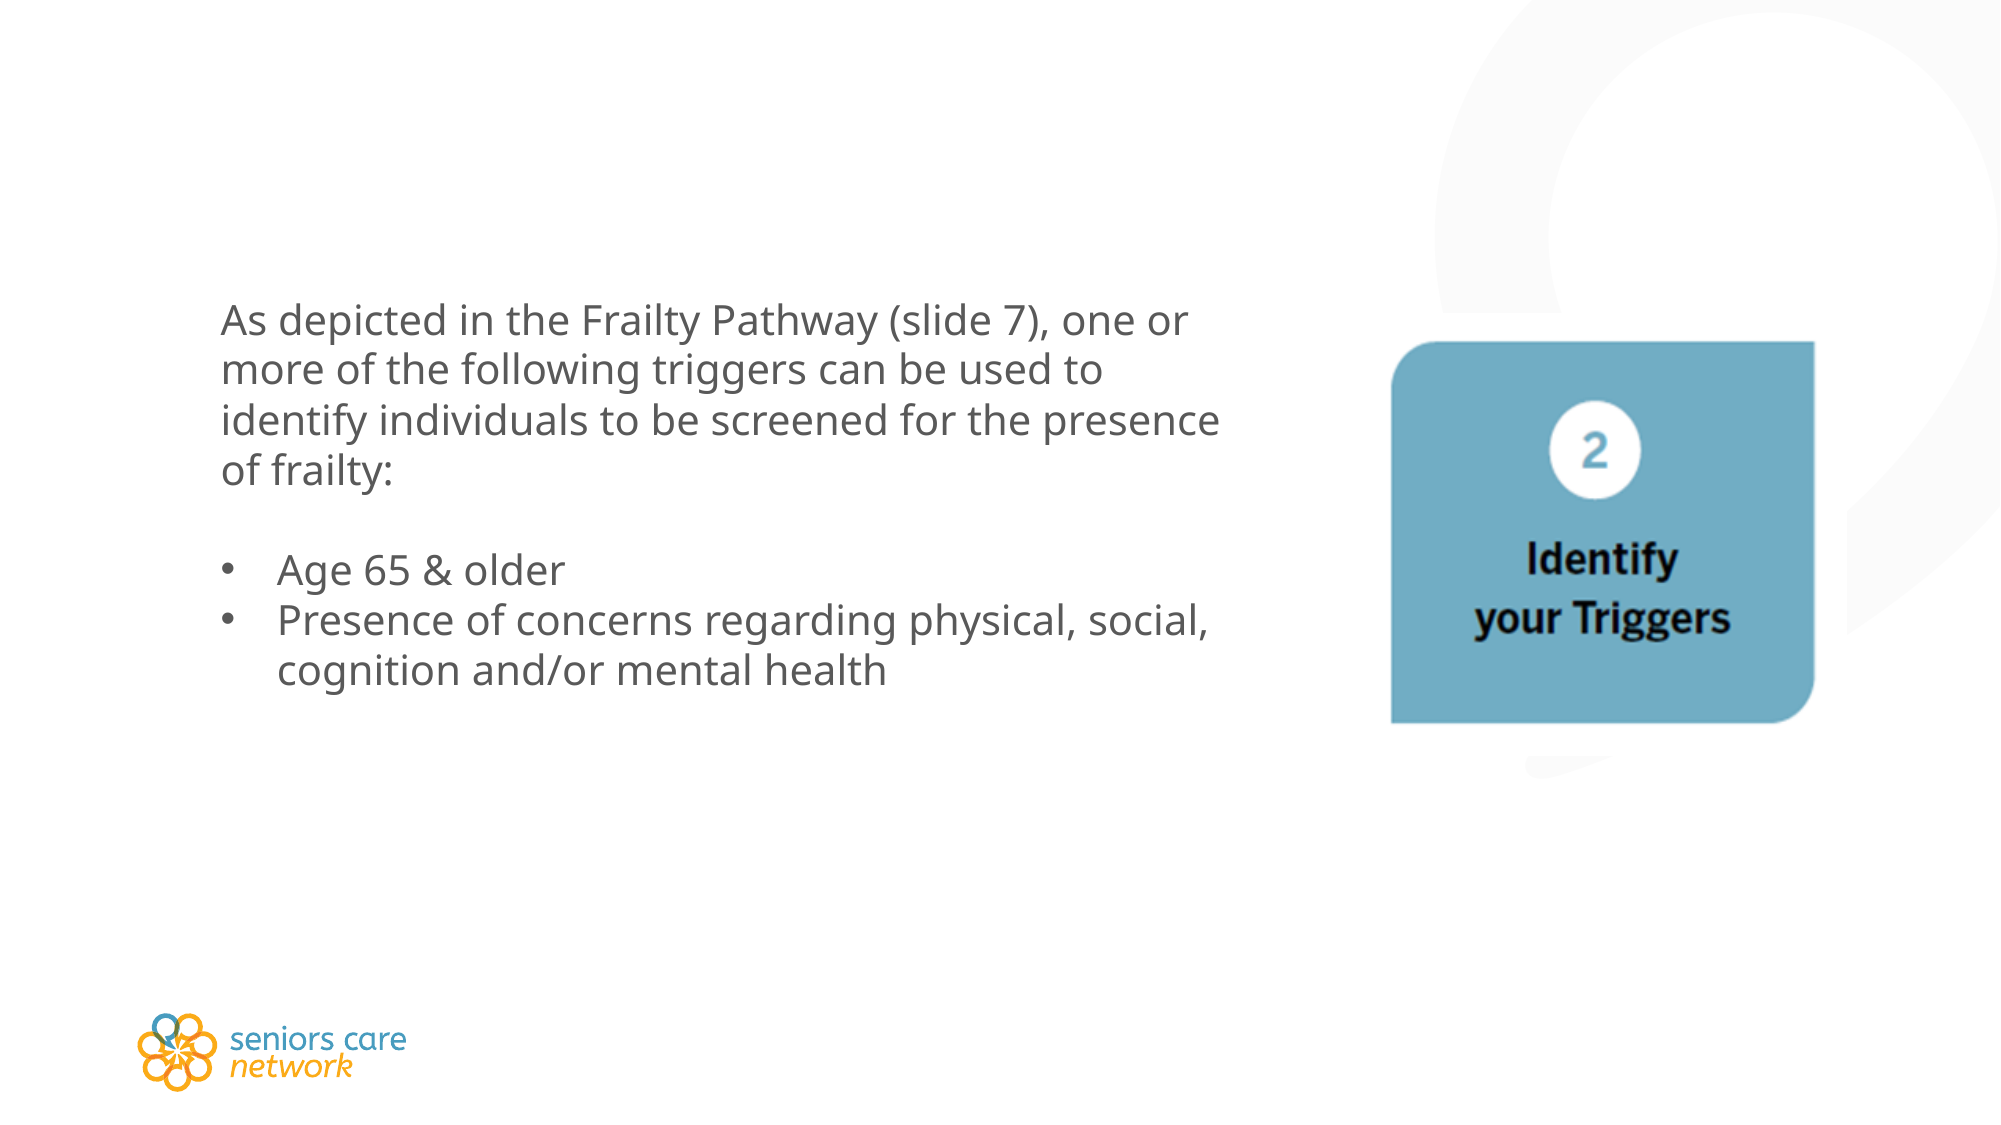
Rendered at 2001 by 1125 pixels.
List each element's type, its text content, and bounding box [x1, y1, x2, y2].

text_box As depicted in the Frailty Pathway (slide 7), one or more of the following triggers can be used to identify individuals to be screened for the presence of frailty: Age 65 & older Presence of concerns regarding physical, social, cognition and/or mental health [205, 285, 1237, 701]
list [1352, 313, 1847, 756]
